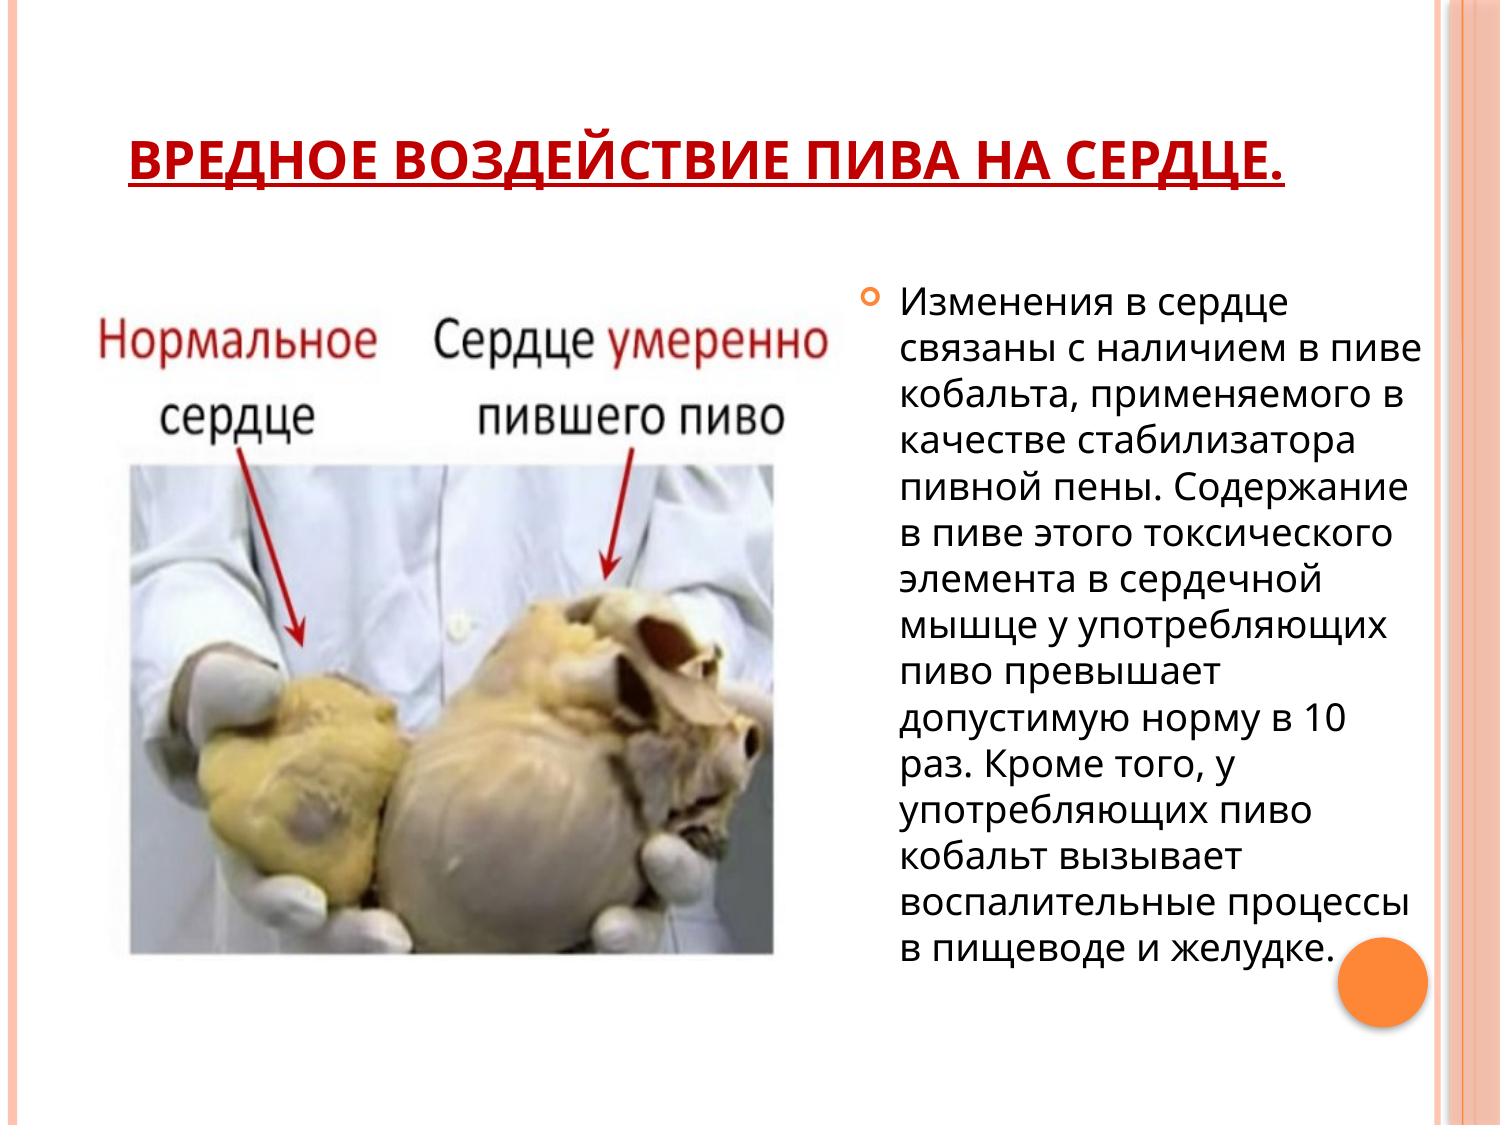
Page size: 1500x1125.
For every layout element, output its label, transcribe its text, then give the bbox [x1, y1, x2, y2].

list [74, 304, 845, 962]
title Вредное воздействие пива на сердце. [93, 58, 1319, 198]
list Изменения в сердце связаны с наличием в пиве кобальта, применяемого в качестве стабилизатора пивной пены. Содержание в пиве этого токсического элемента в сердечной мышце у употребляющих пиво превышает допустимую норму в 10 раз. Кроме того, у употребляющих пиво кобальт вызывает воспалительные процессы в пищеводе и желудке. [843, 269, 1444, 1020]
